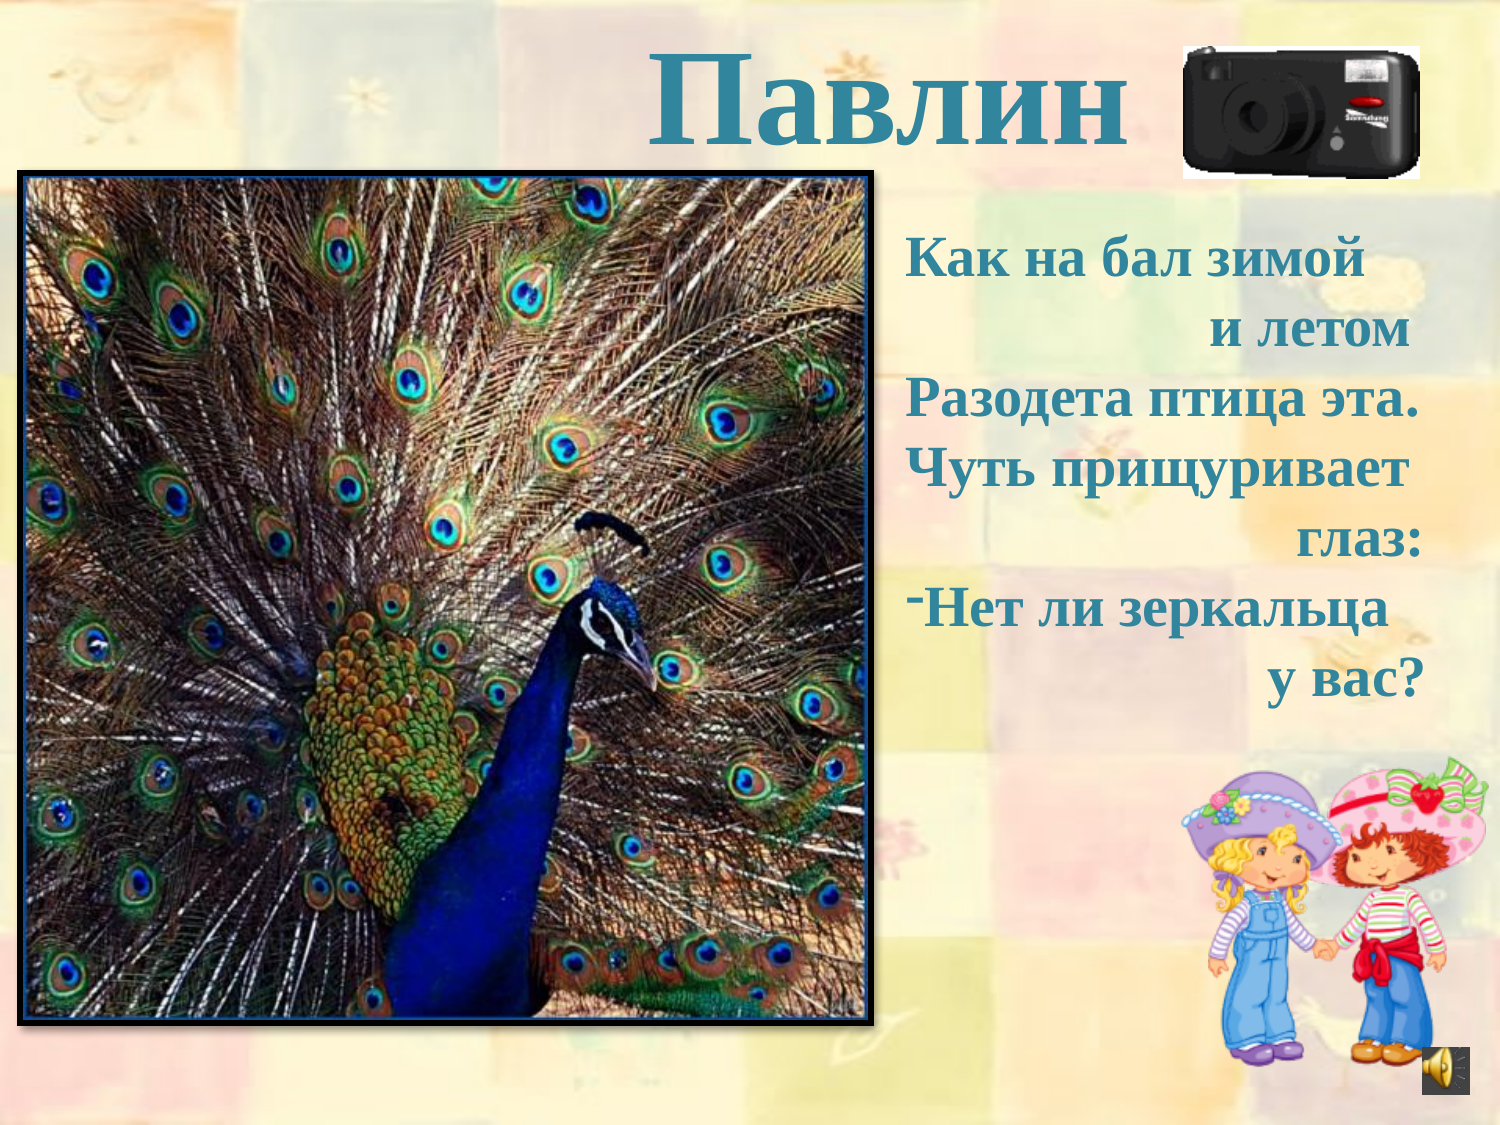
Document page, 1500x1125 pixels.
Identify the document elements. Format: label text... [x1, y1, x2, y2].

text_box Павлин [632, 0, 1196, 180]
picture [0, 0, 1500, 1125]
text_box Как на бал зимой и летом Разодета птица эта. Чуть прищуривает глаз: Нет ли зеркальца у вас? [890, 210, 1449, 716]
picture [23, 175, 869, 1021]
